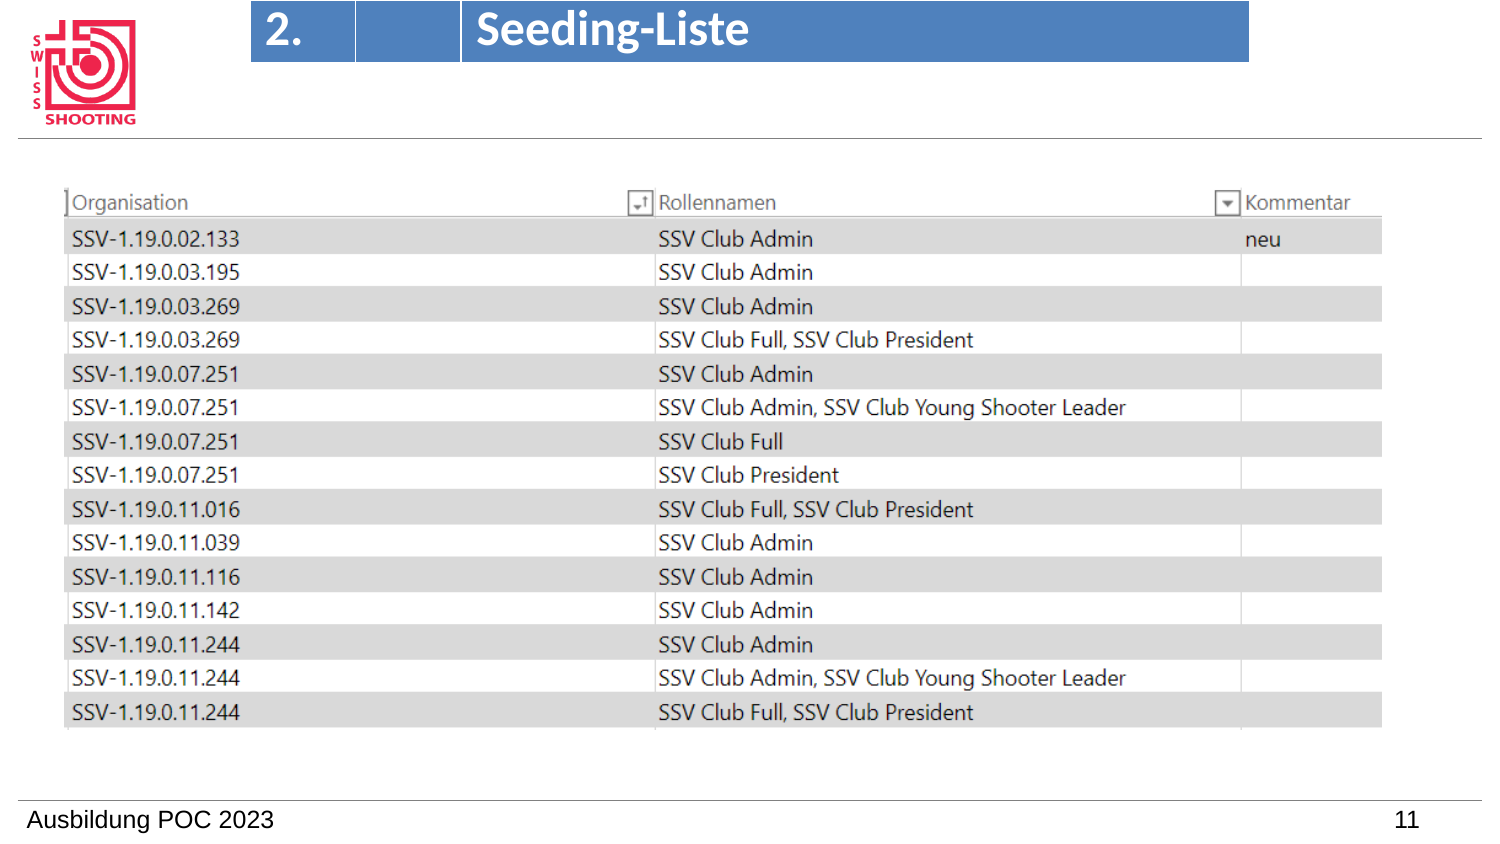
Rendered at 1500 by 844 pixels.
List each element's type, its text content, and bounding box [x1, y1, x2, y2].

picture [29, 20, 136, 128]
picture [64, 173, 1383, 731]
table_header 2. [251, 1, 355, 62]
table_header Seeding-Liste [462, 1, 1249, 62]
table_header [356, 1, 460, 62]
